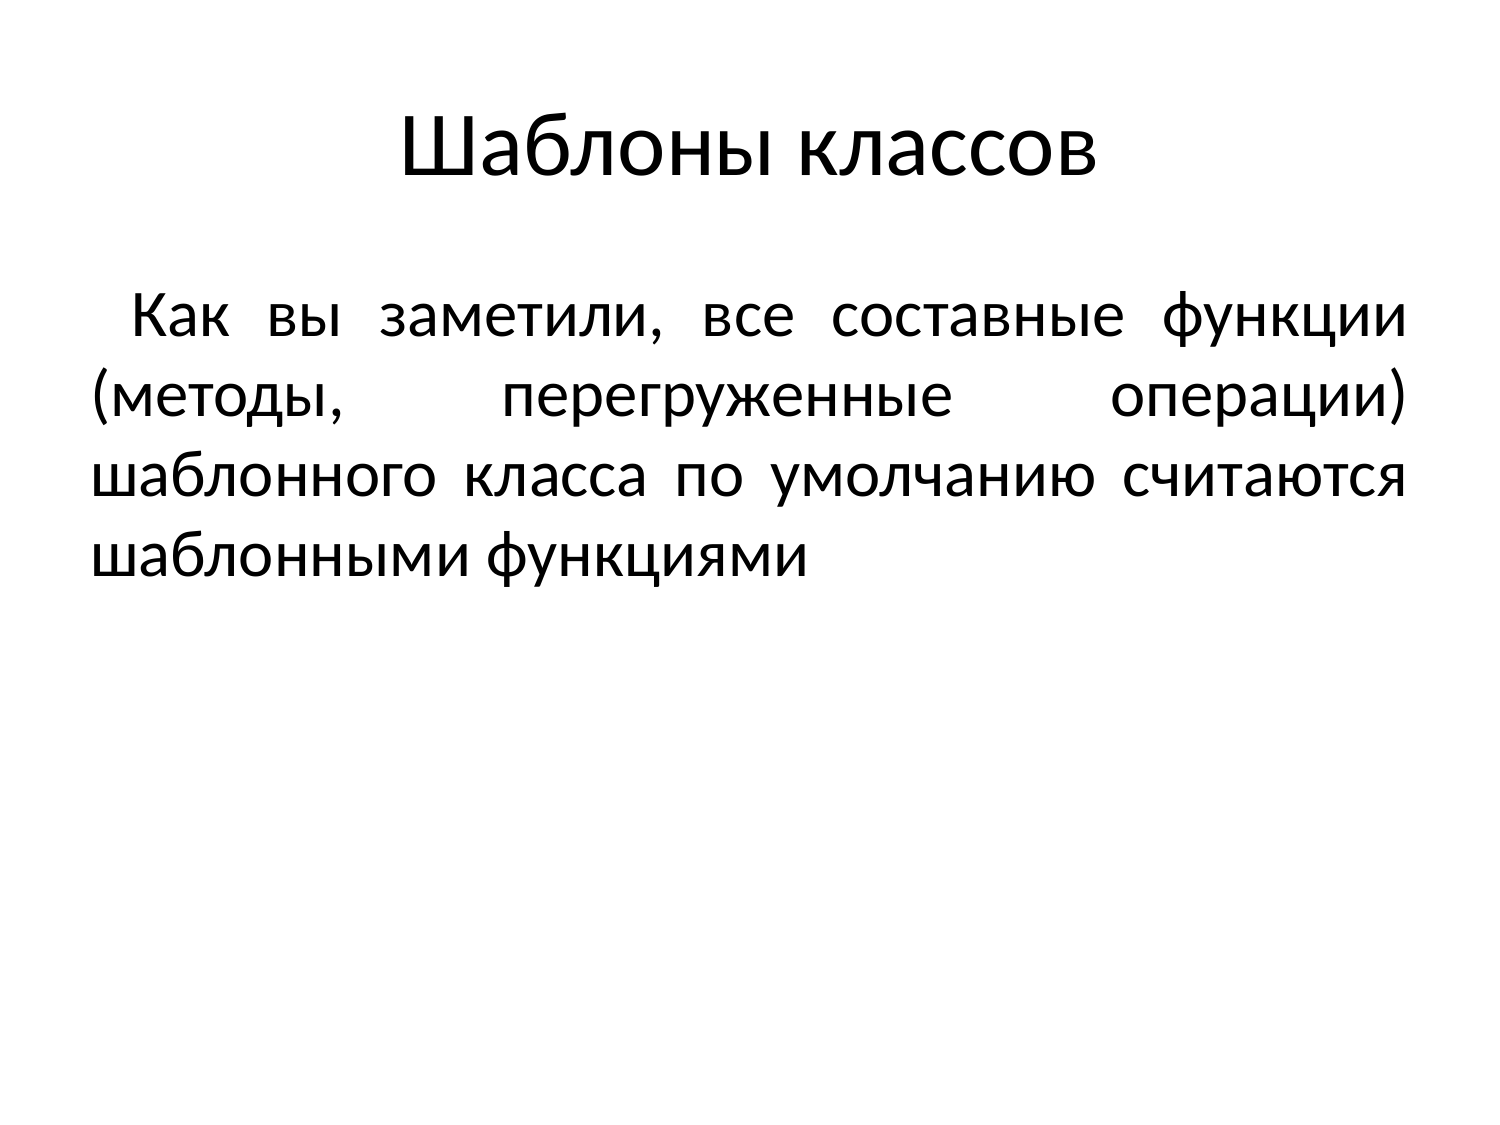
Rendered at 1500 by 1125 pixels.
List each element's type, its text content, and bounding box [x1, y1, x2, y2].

list Как вы заметили, все составные функции (методы, перегруженные операции) шаблонного класса по умолчанию считаются шаблонными функциями [75, 262, 1425, 1005]
title Шаблоны классов [75, 45, 1425, 233]
